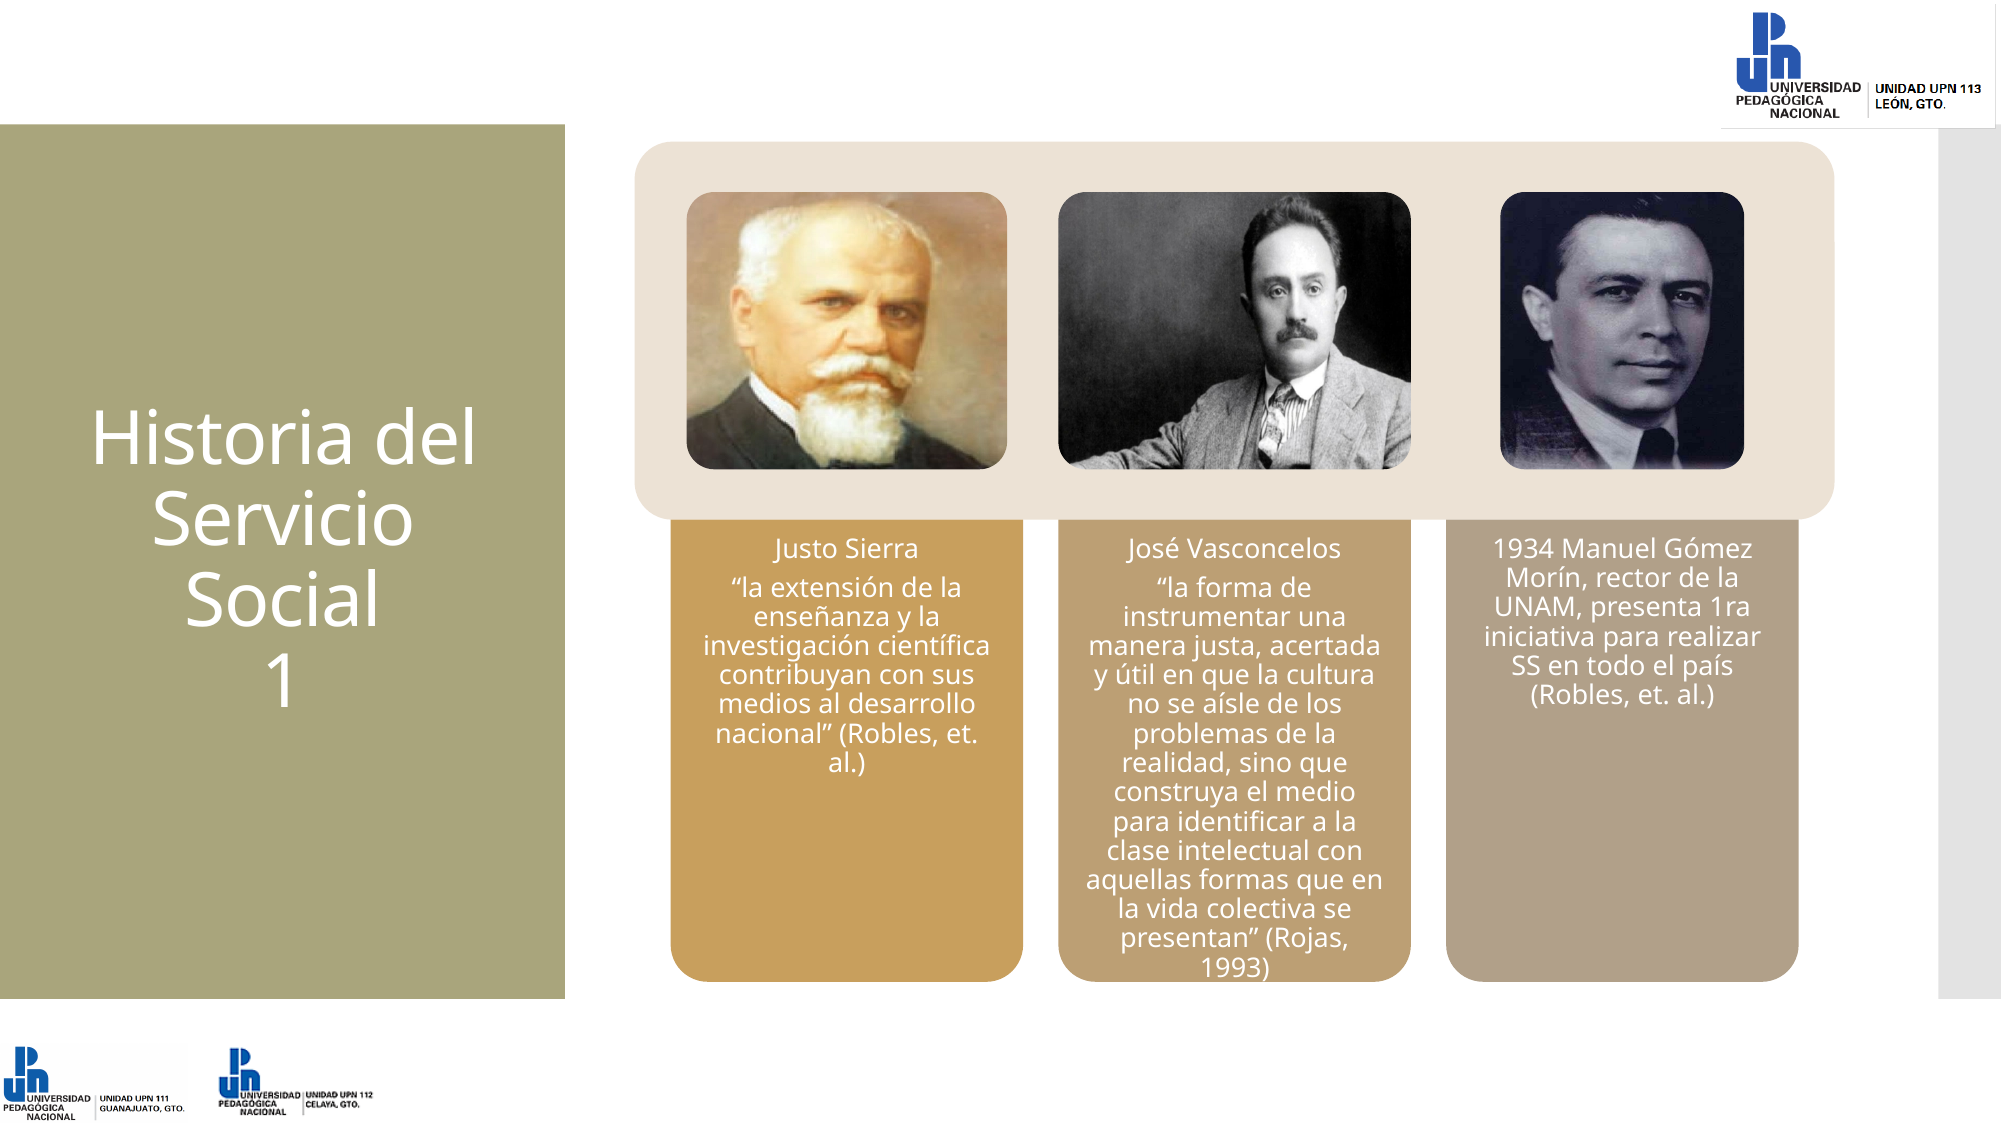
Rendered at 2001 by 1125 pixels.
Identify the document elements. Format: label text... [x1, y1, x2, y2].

title Historia del Servicio Social 1 [41, 184, 525, 940]
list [634, 141, 1835, 982]
picture [0, 1042, 188, 1124]
picture [1721, 3, 1996, 129]
picture [207, 1042, 384, 1124]
